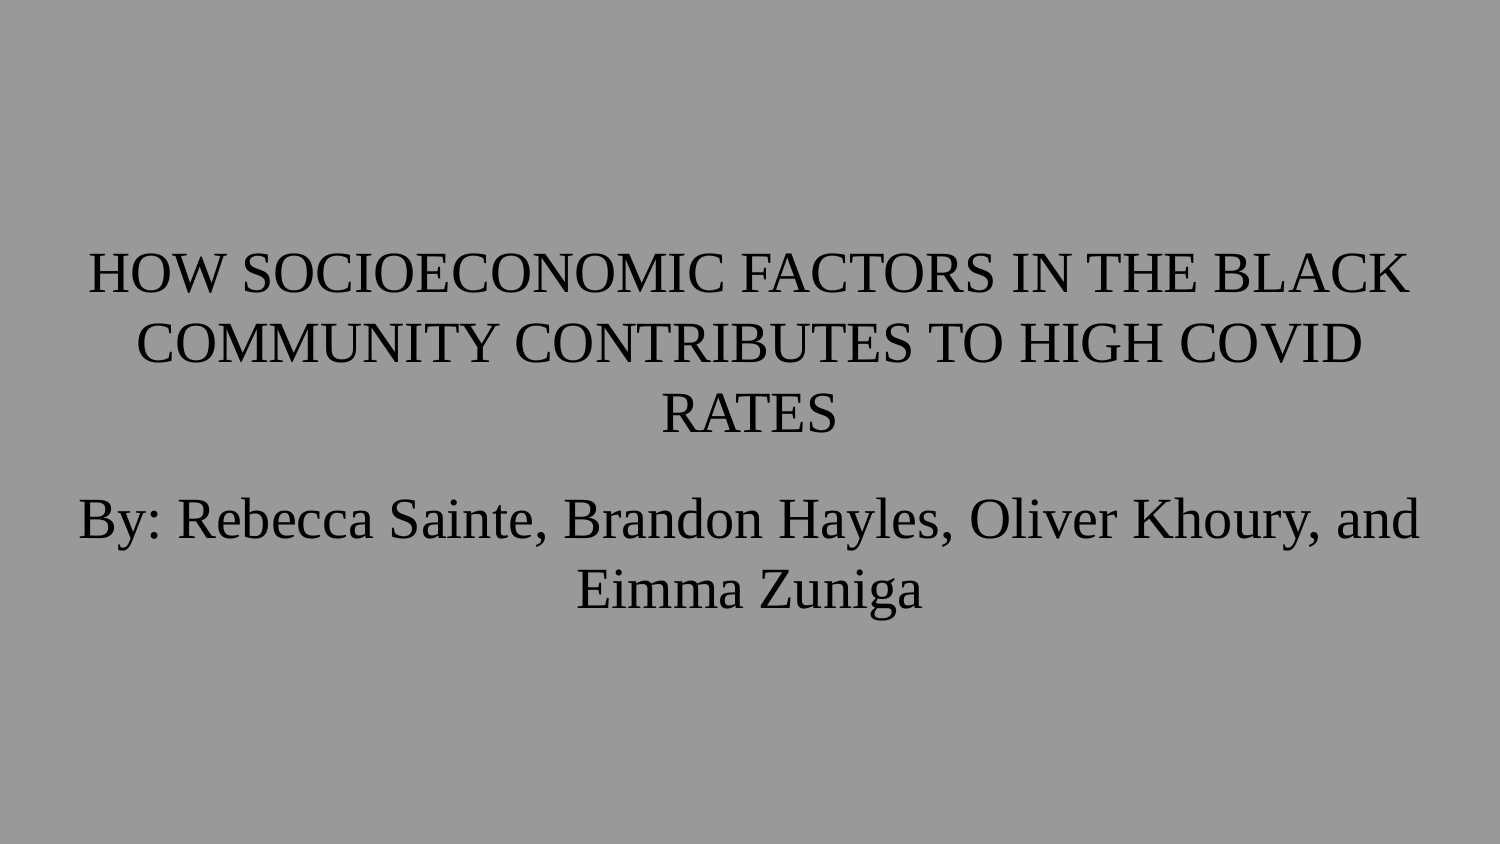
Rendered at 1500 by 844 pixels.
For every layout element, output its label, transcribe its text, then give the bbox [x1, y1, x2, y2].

subtitle By: Rebecca Sainte, Brandon Hayles, Oliver Khoury, and Eimma Zuniga [51, 464, 1449, 674]
title HOW SOCIOECONOMIC FACTORS IN THE BLACK COMMUNITY CONTRIBUTES TO HIGH COVID RATES [51, 122, 1449, 459]
